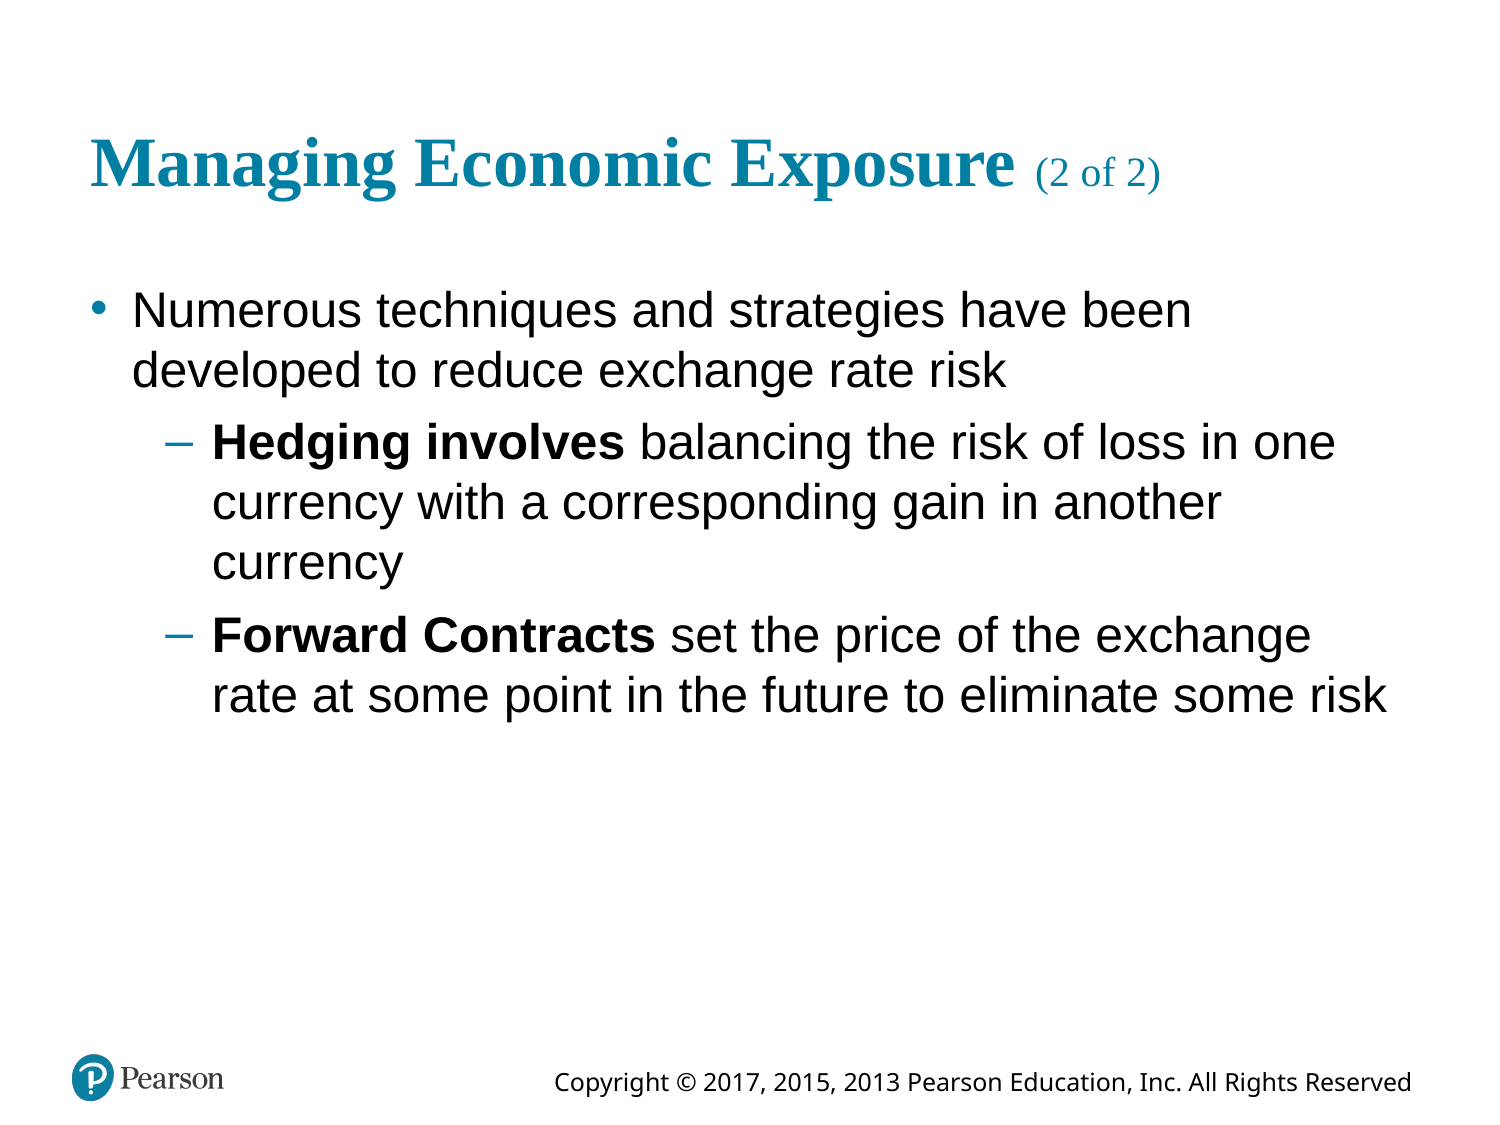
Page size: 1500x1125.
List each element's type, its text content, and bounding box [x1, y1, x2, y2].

picture [98, 1054, 224, 1101]
title Managing Economic Exposure (2 of 2) [75, 35, 1425, 216]
picture [80, 1063, 106, 1088]
picture [72, 1054, 88, 1070]
picture [72, 1087, 83, 1101]
list Numerous techniques and strategies have been developed to reduce exchange rate risk Hedging involves balancing the risk of loss in one currency with a corresponding gain in another currency Forward Contracts set the price of the exchange rate at some point in the future to eliminate some risk [75, 262, 1425, 1005]
